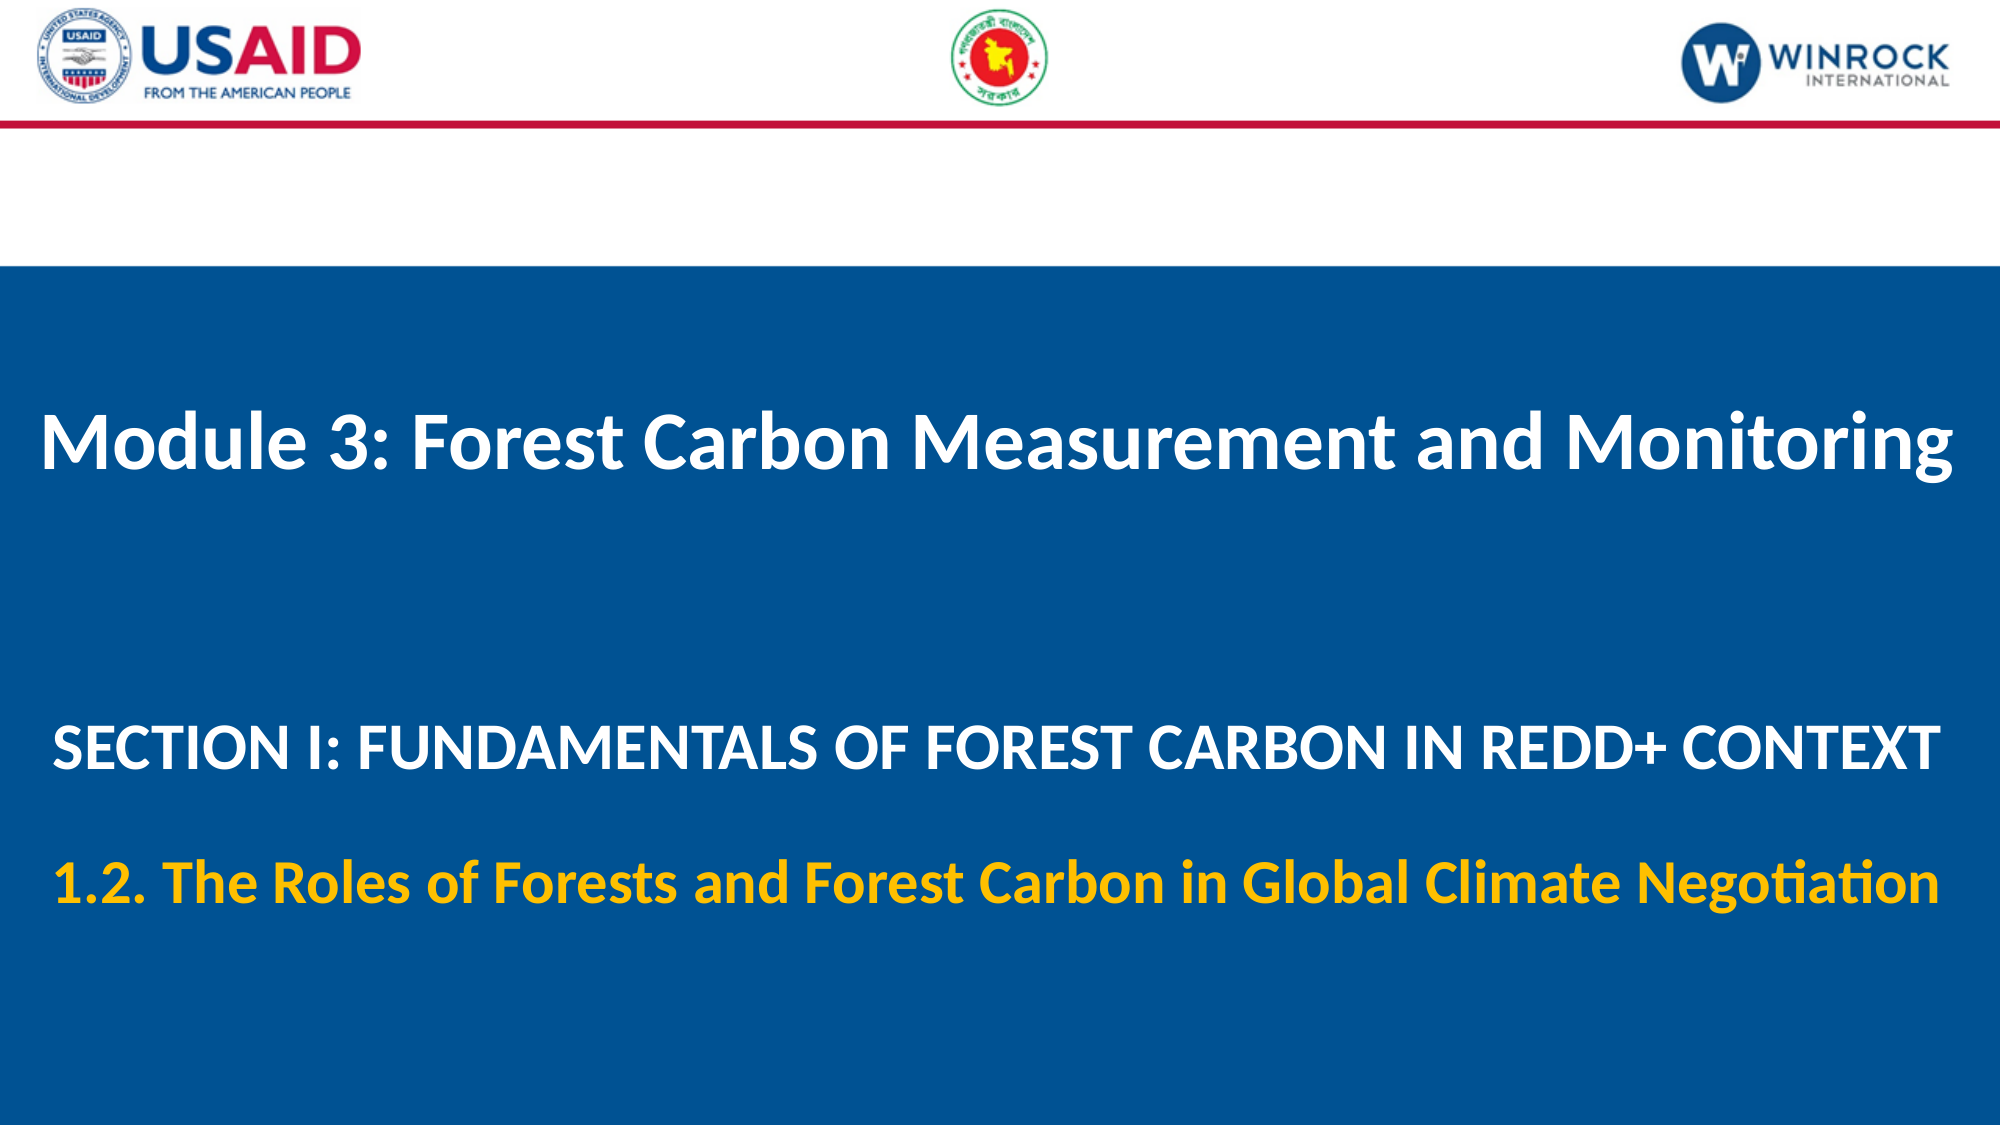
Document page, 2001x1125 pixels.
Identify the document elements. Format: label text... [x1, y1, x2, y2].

picture [0, 0, 2000, 1125]
title Module 3: Forest Carbon Measurement and Monitoring [17, 285, 1979, 598]
subtitle SECTION I: FUNDAMENTALS OF FOREST CARBON IN REDD+ CONTEXT 1.2. The Roles of Forests and Forest Carbon in Global Climate Negotiation [17, 598, 1979, 981]
